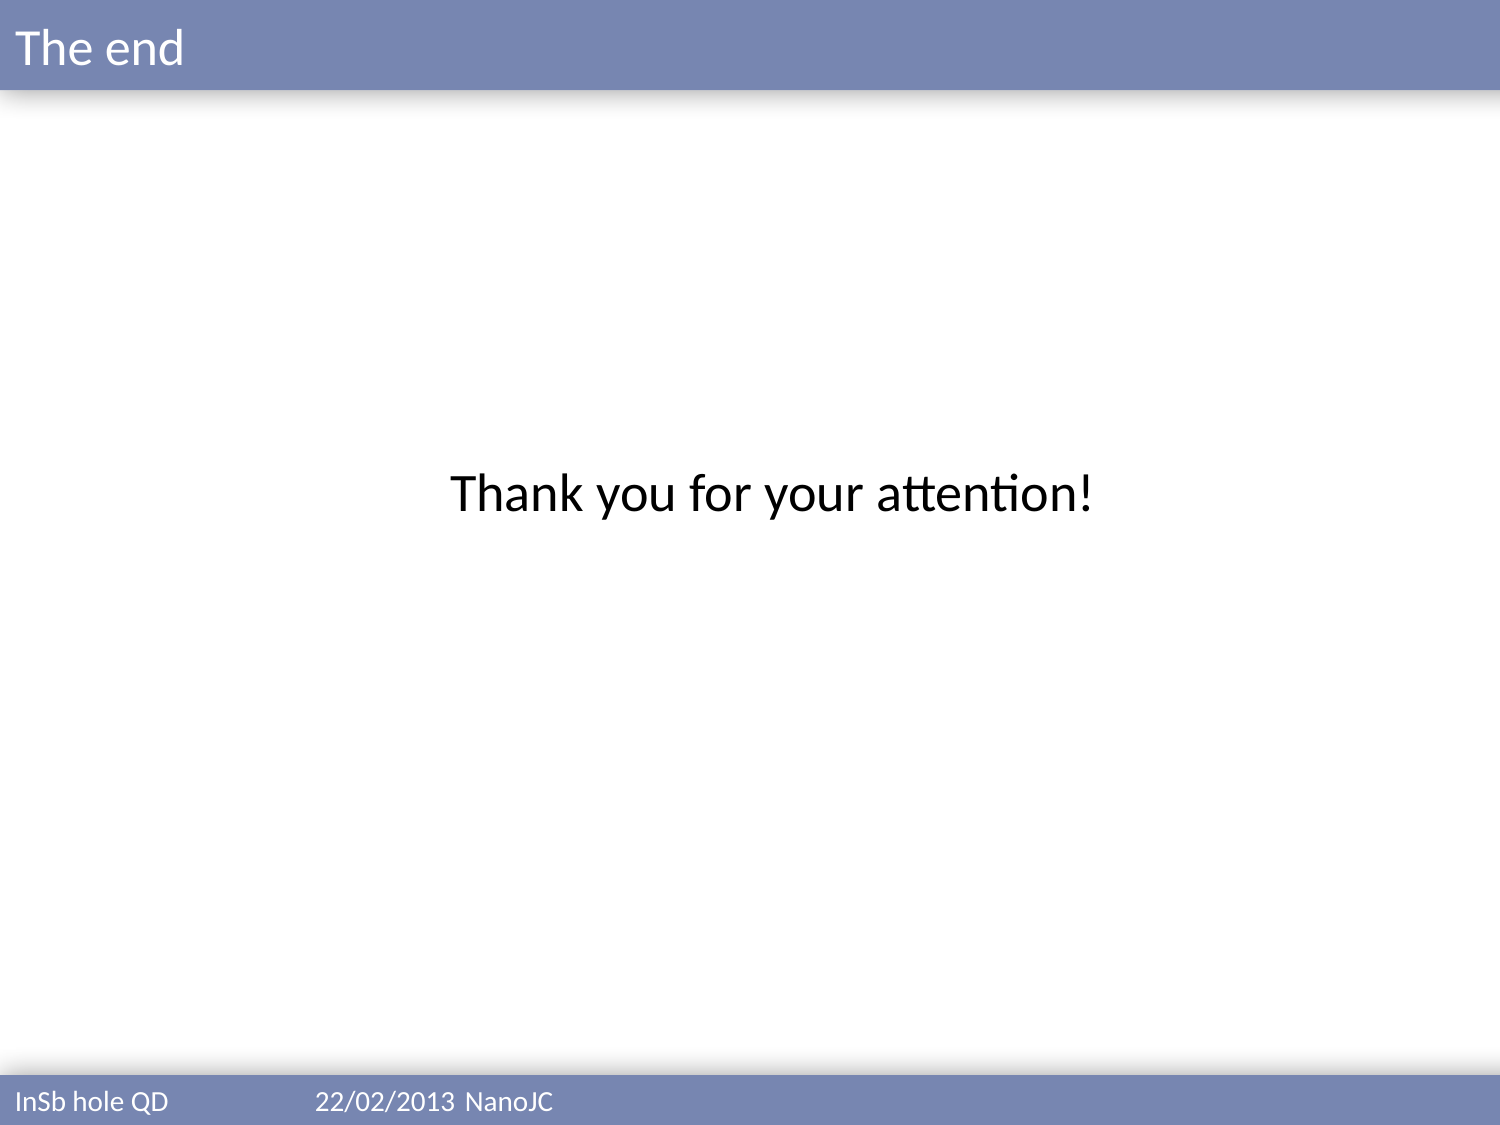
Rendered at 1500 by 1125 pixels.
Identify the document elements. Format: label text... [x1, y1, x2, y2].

title The end [0, 0, 1500, 91]
list Thank you for your attention! [31, 449, 1456, 596]
